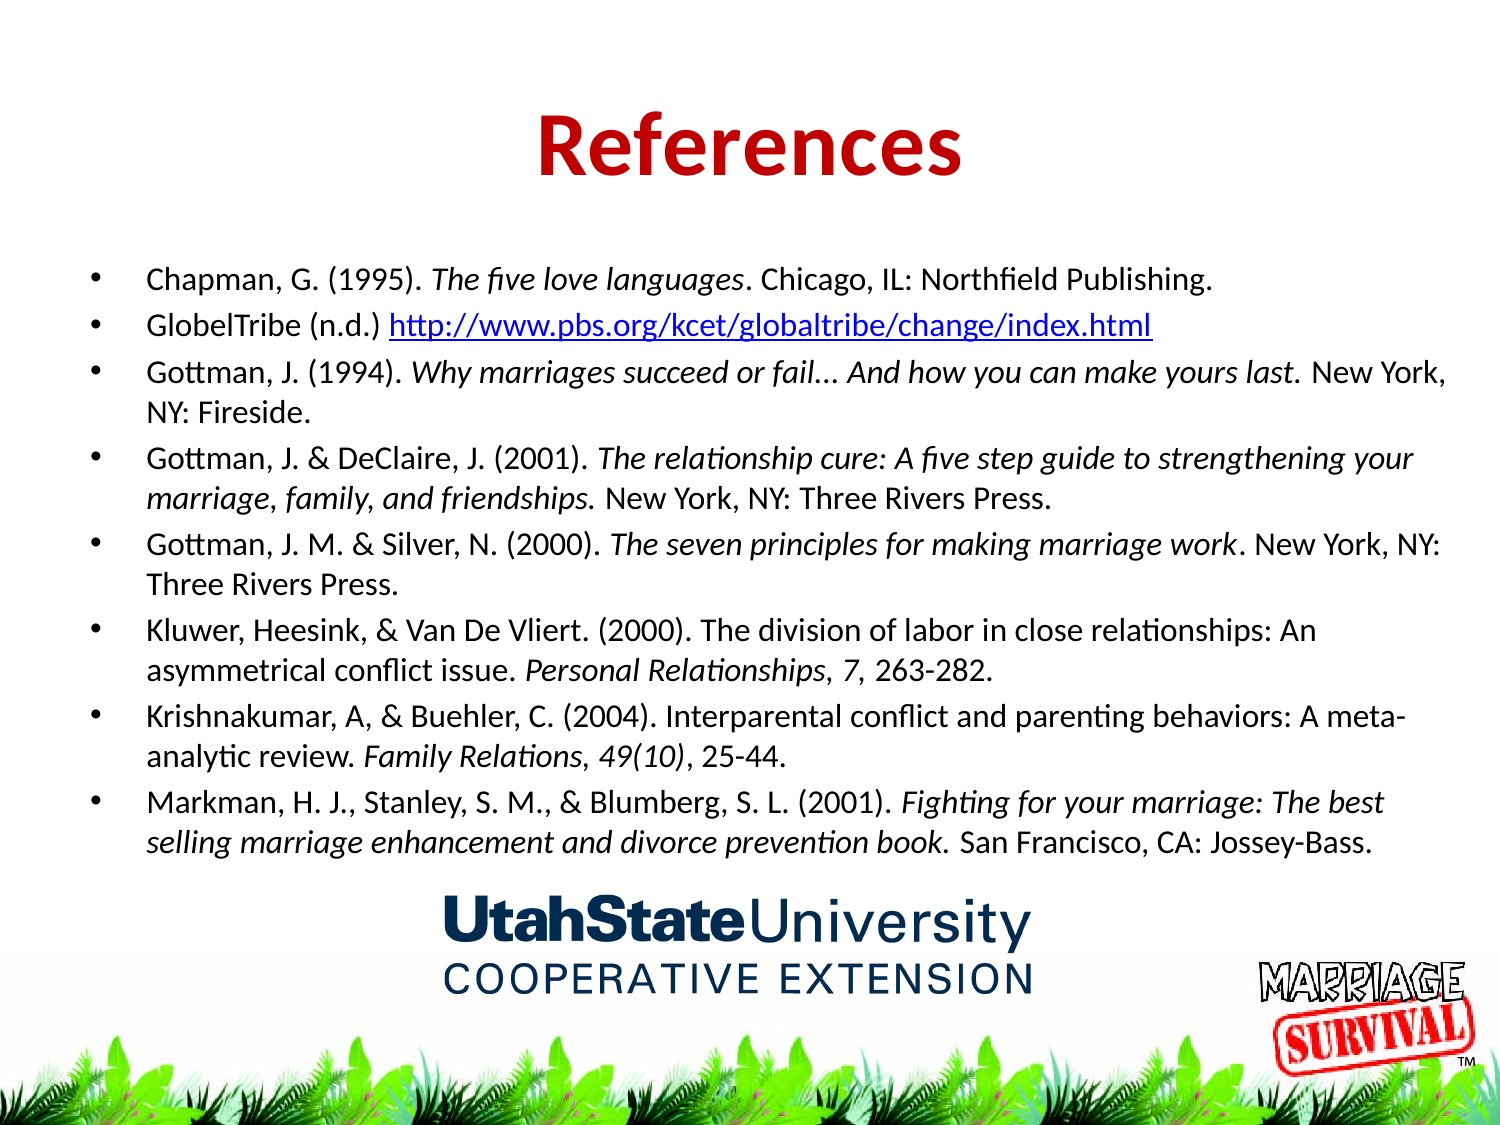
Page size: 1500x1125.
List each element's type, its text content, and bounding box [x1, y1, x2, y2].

picture [0, 887, 1500, 1125]
title References [75, 45, 1425, 233]
list Chapman, G. (1995). The five love languages. Chicago, IL: Northfield Publishing. GlobelTribe (n.d.) http://www.pbs.org/kcet/globaltribe/change/index.html Gottman, J. (1994). Why marriages succeed or fail... And how you can make yours last. New York, NY: Fireside. Gottman, J. & DeClaire, J. (2001). The relationship cure: A five step guide to strengthening your marriage, family, and friendships. New York, NY: Three Rivers Press. Gottman, J. M. & Silver, N. (2000). The seven principles for making marriage work. New York, NY: Three Rivers Press. Kluwer, Heesink, & Van De Vliert. (2000). The division of labor in close relationships: An asymmetrical conflict issue. Personal Relationships, 7, 263-282. Krishnakumar, A, & Buehler, C. (2004). Interparental conflict and parenting behaviors: A meta-analytic review. Family Relations, 49(10), 25-44. Markman, H. J., Stanley, S. M., & Blumberg, S. L. (2001). Fighting for your marriage: The best selling marriage enhancement and divorce prevention book. San Francisco, CA: Jossey-Bass. [75, 249, 1463, 913]
